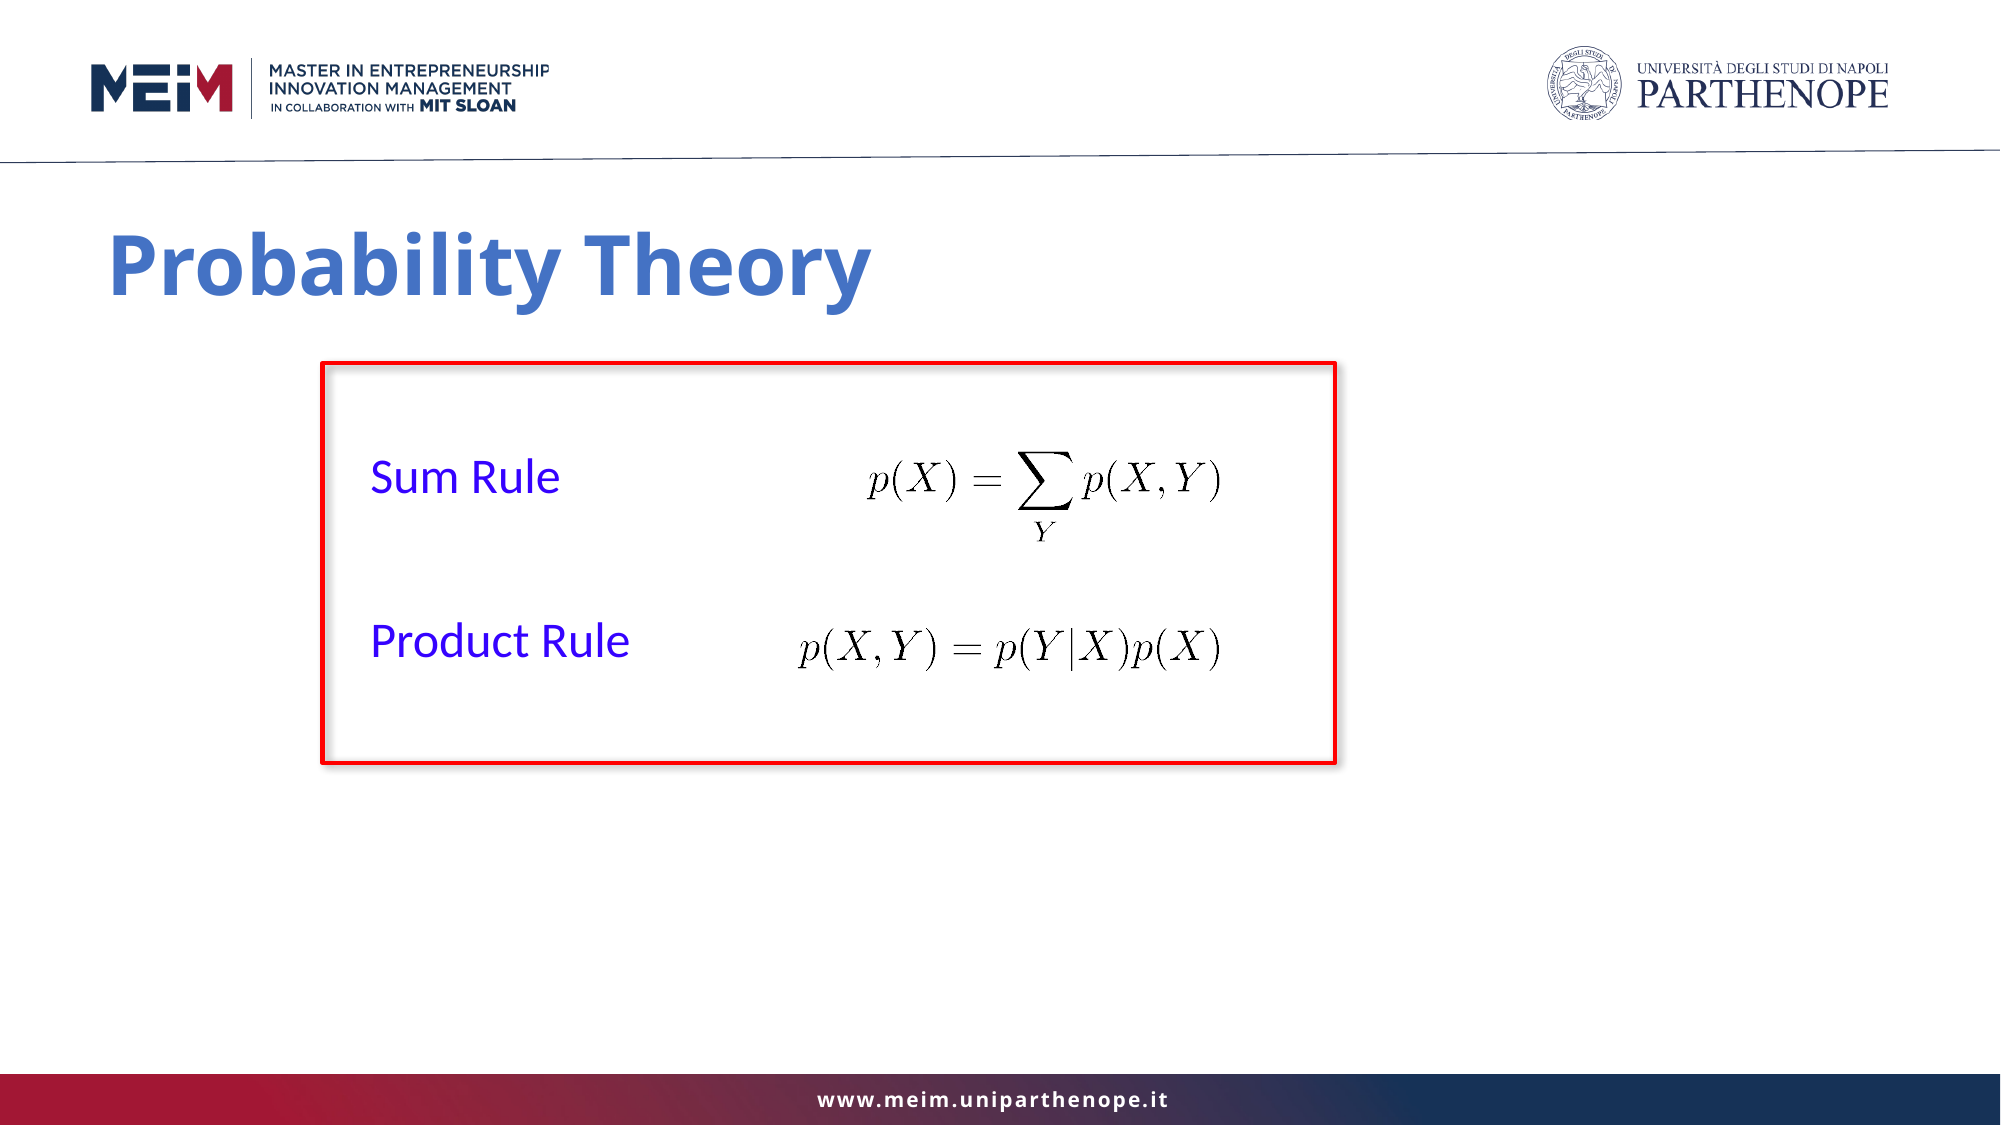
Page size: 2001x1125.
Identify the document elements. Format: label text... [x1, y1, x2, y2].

text_box Sum Rule Product Rule [335, 350, 1423, 876]
picture [0, 1074, 2001, 1125]
text_box [322, 363, 1335, 763]
title Probability Theory [91, 216, 1888, 293]
picture [794, 627, 1221, 674]
picture [862, 450, 1223, 543]
